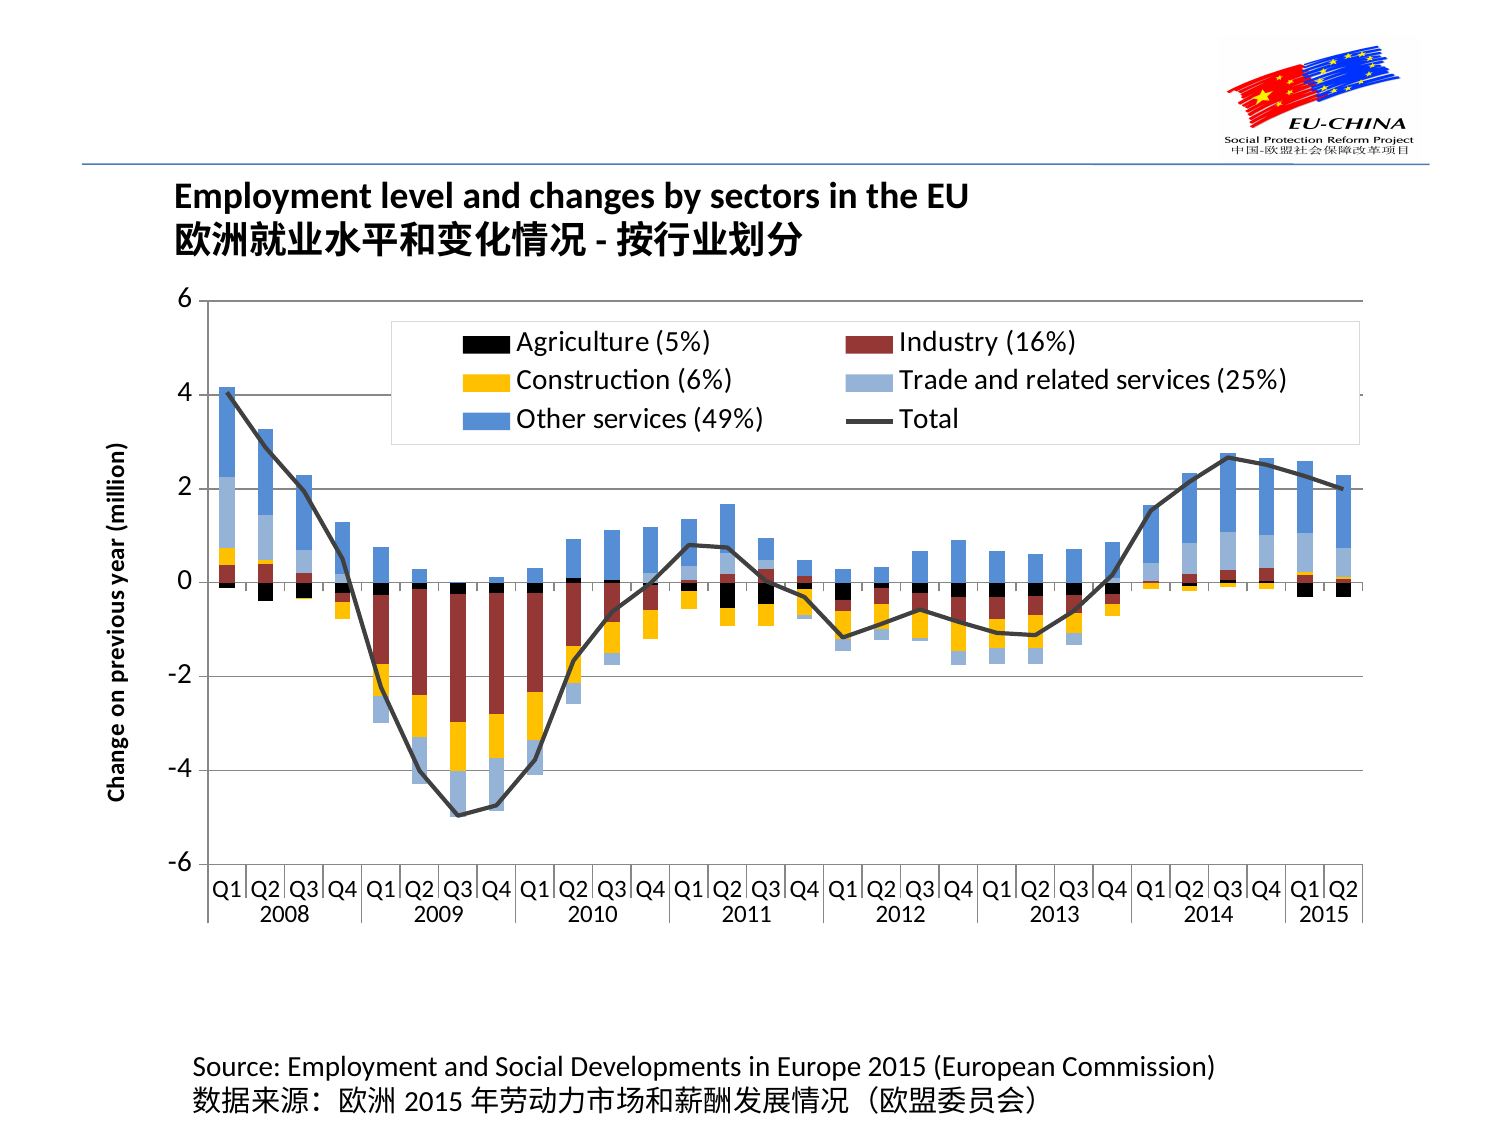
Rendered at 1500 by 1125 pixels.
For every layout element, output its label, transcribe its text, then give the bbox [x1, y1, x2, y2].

picture [1218, 35, 1421, 163]
chart [74, 262, 1426, 1006]
text_box Employment level and changes by sectors in the EU 欧洲就业水平和变化情况-按行业划分 [159, 163, 991, 260]
text_box Source: Employment and Social Developments in Europe 2015 (European Commission) 数据来源：欧洲2015年劳动力市场和薪酬发展情况（欧盟委员会） [177, 1040, 1232, 1125]
